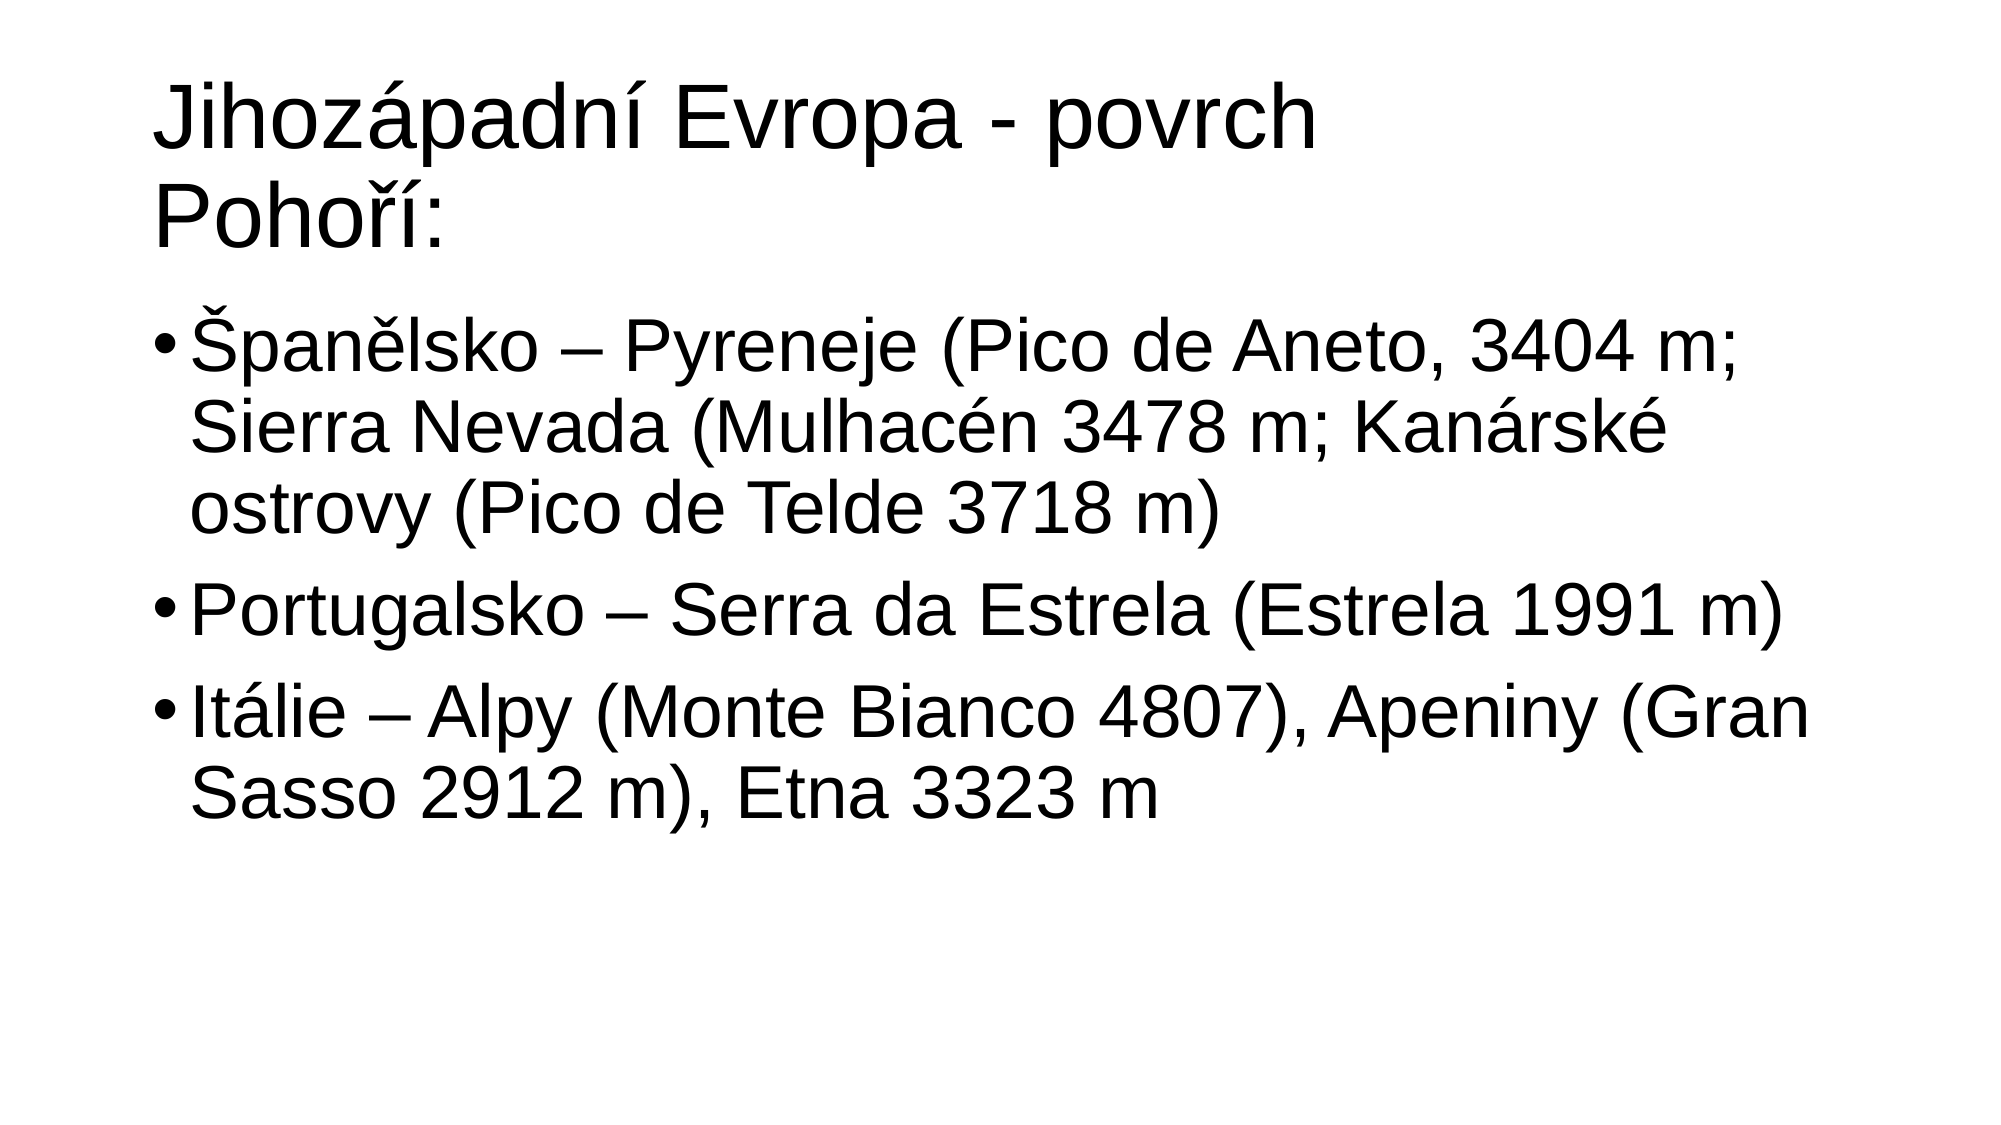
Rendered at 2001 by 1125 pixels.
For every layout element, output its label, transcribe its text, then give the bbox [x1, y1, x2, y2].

title Jihozápadní Evropa - povrch Pohoří: [137, 59, 1863, 278]
list Španělsko – Pyreneje (Pico de Aneto, 3404 m; Sierra Nevada (Mulhacén 3478 m; Kanárské ostrovy (Pico de Telde 3718 m) Portugalsko – Serra da Estrela (Estrela 1991 m) Itálie – Alpy (Monte Bianco 4807), Apeniny (Gran Sasso 2912 m), Etna 3323 m [137, 299, 1863, 1014]
